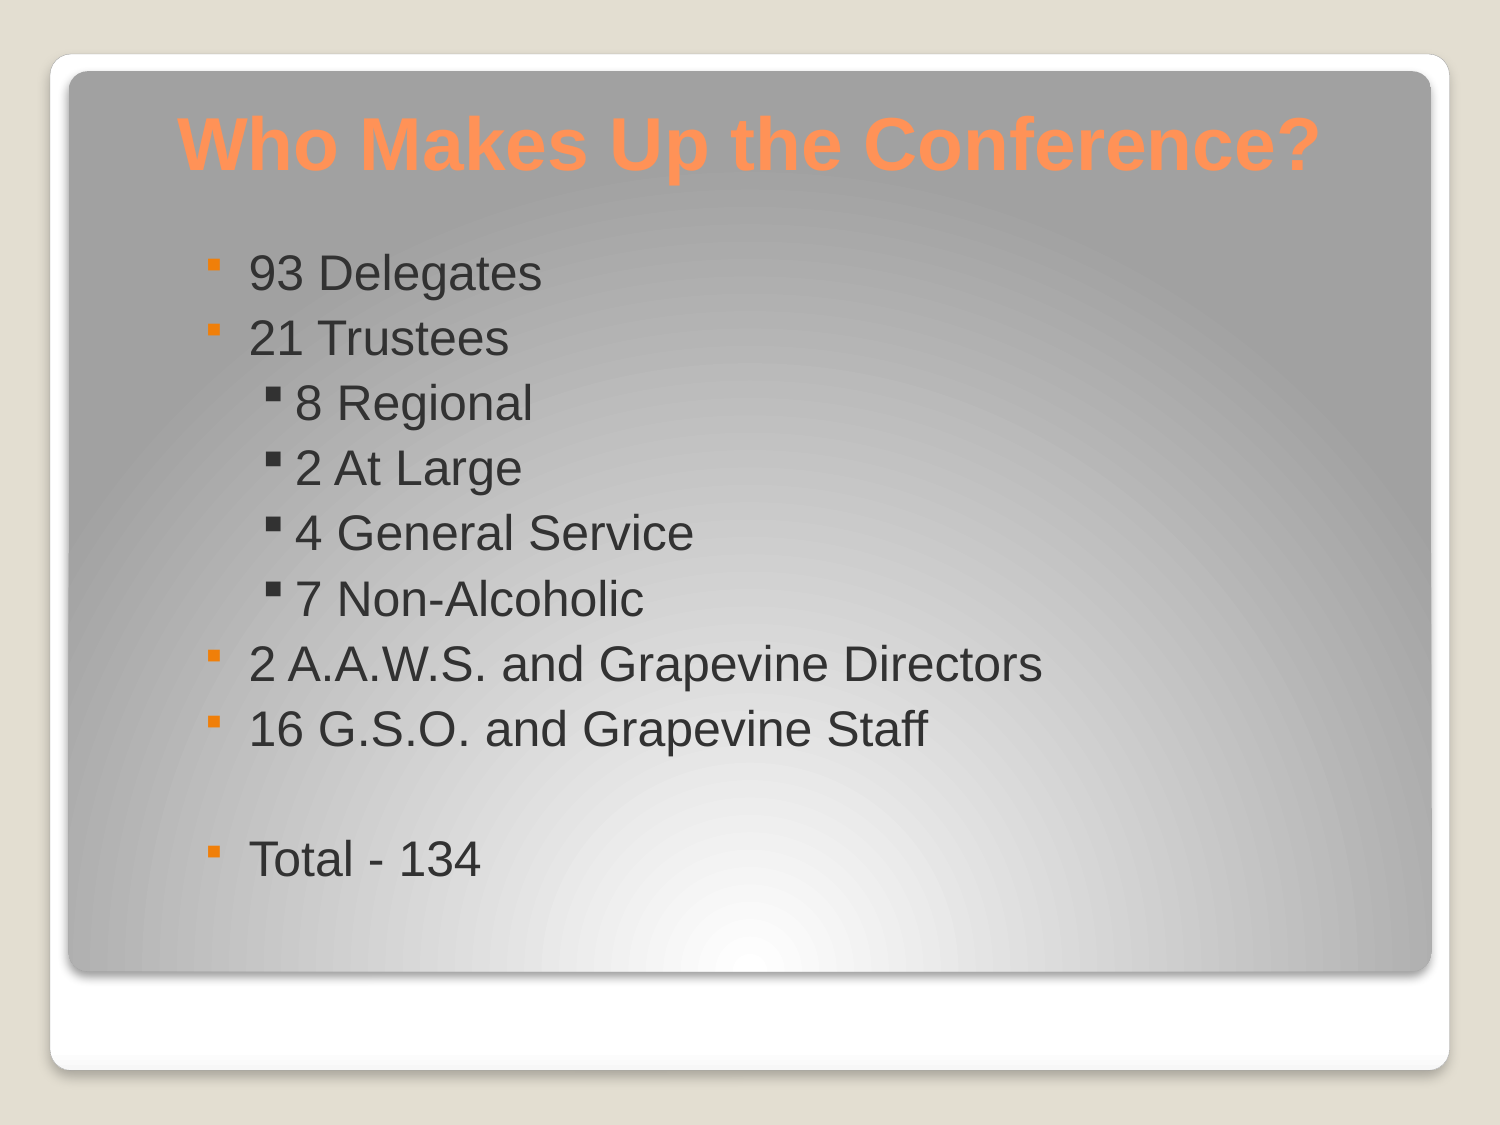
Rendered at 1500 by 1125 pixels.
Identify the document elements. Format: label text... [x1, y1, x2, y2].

list 93 Delegates 21 Trustees 8 Regional 2 At Large 4 General Service 7 Non-Alcoholic 2 A.A.W.S. and Grapevine Directors 16 G.S.O. and Grapevine Staff Total - 134 [174, 224, 1238, 975]
title Who Makes Up the Conference? [75, 87, 1425, 225]
